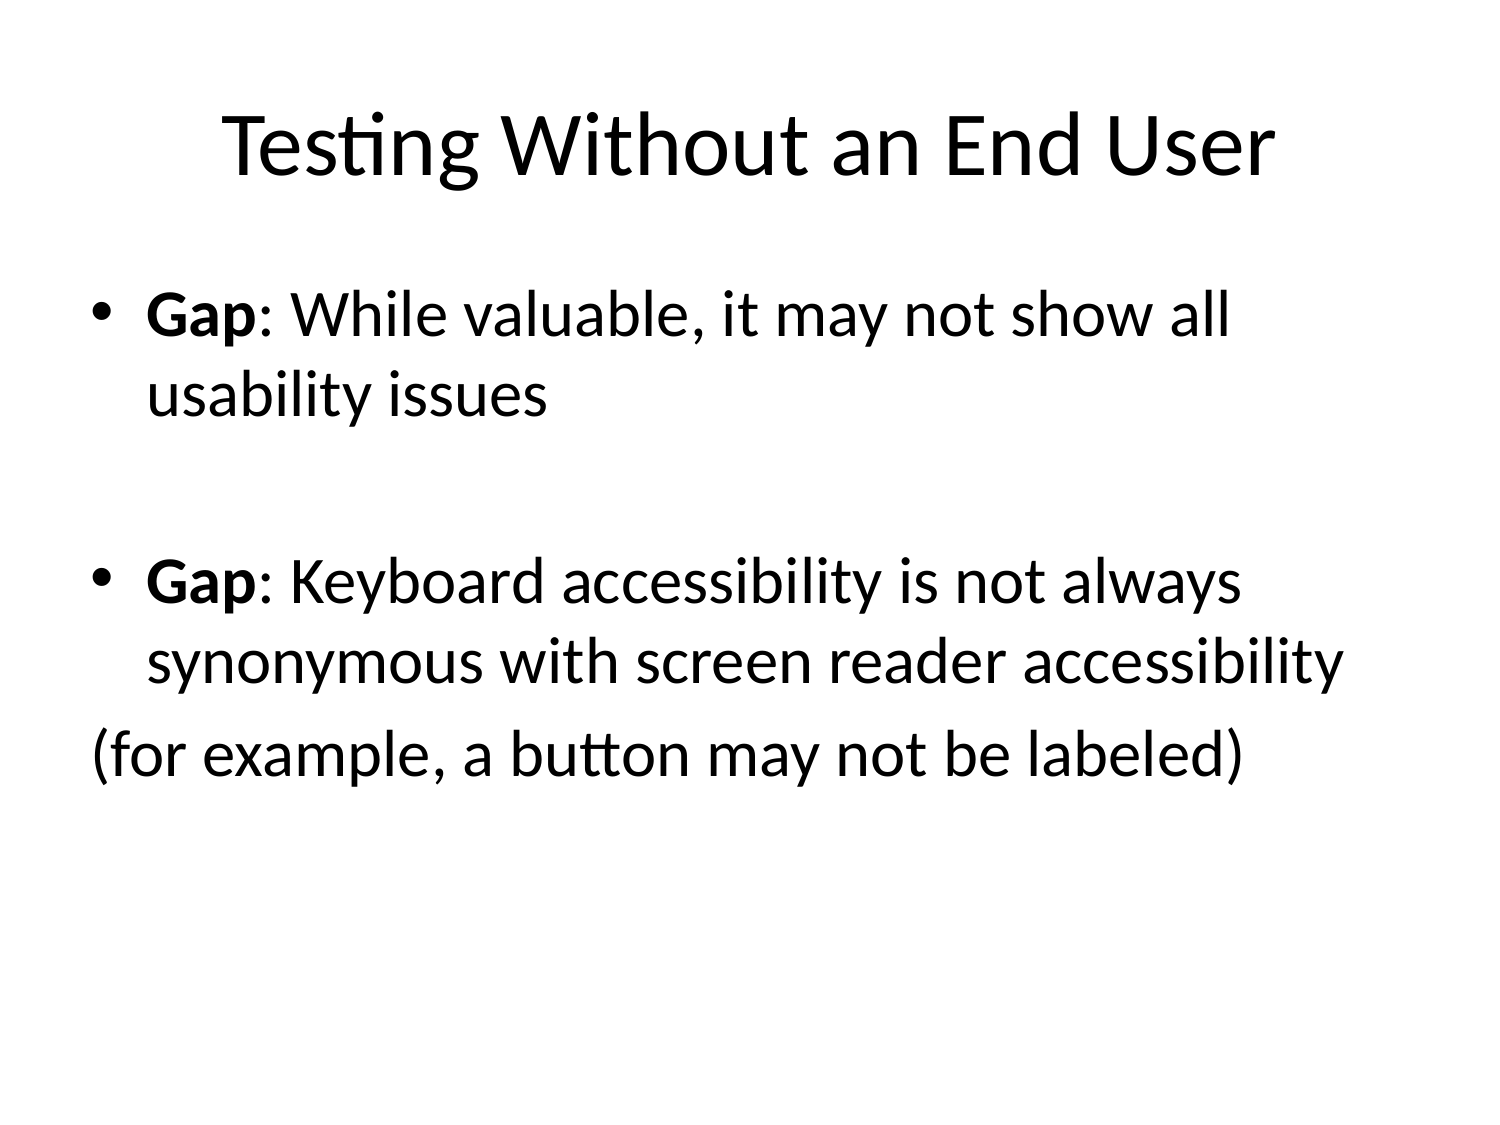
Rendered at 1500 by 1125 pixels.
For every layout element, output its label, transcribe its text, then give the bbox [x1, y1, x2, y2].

list Gap: While valuable, it may not show all usability issues Gap: Keyboard accessibility is not always synonymous with screen reader accessibility (for example, a button may not be labeled) [75, 262, 1425, 1005]
title Testing Without an End User [75, 45, 1425, 233]
